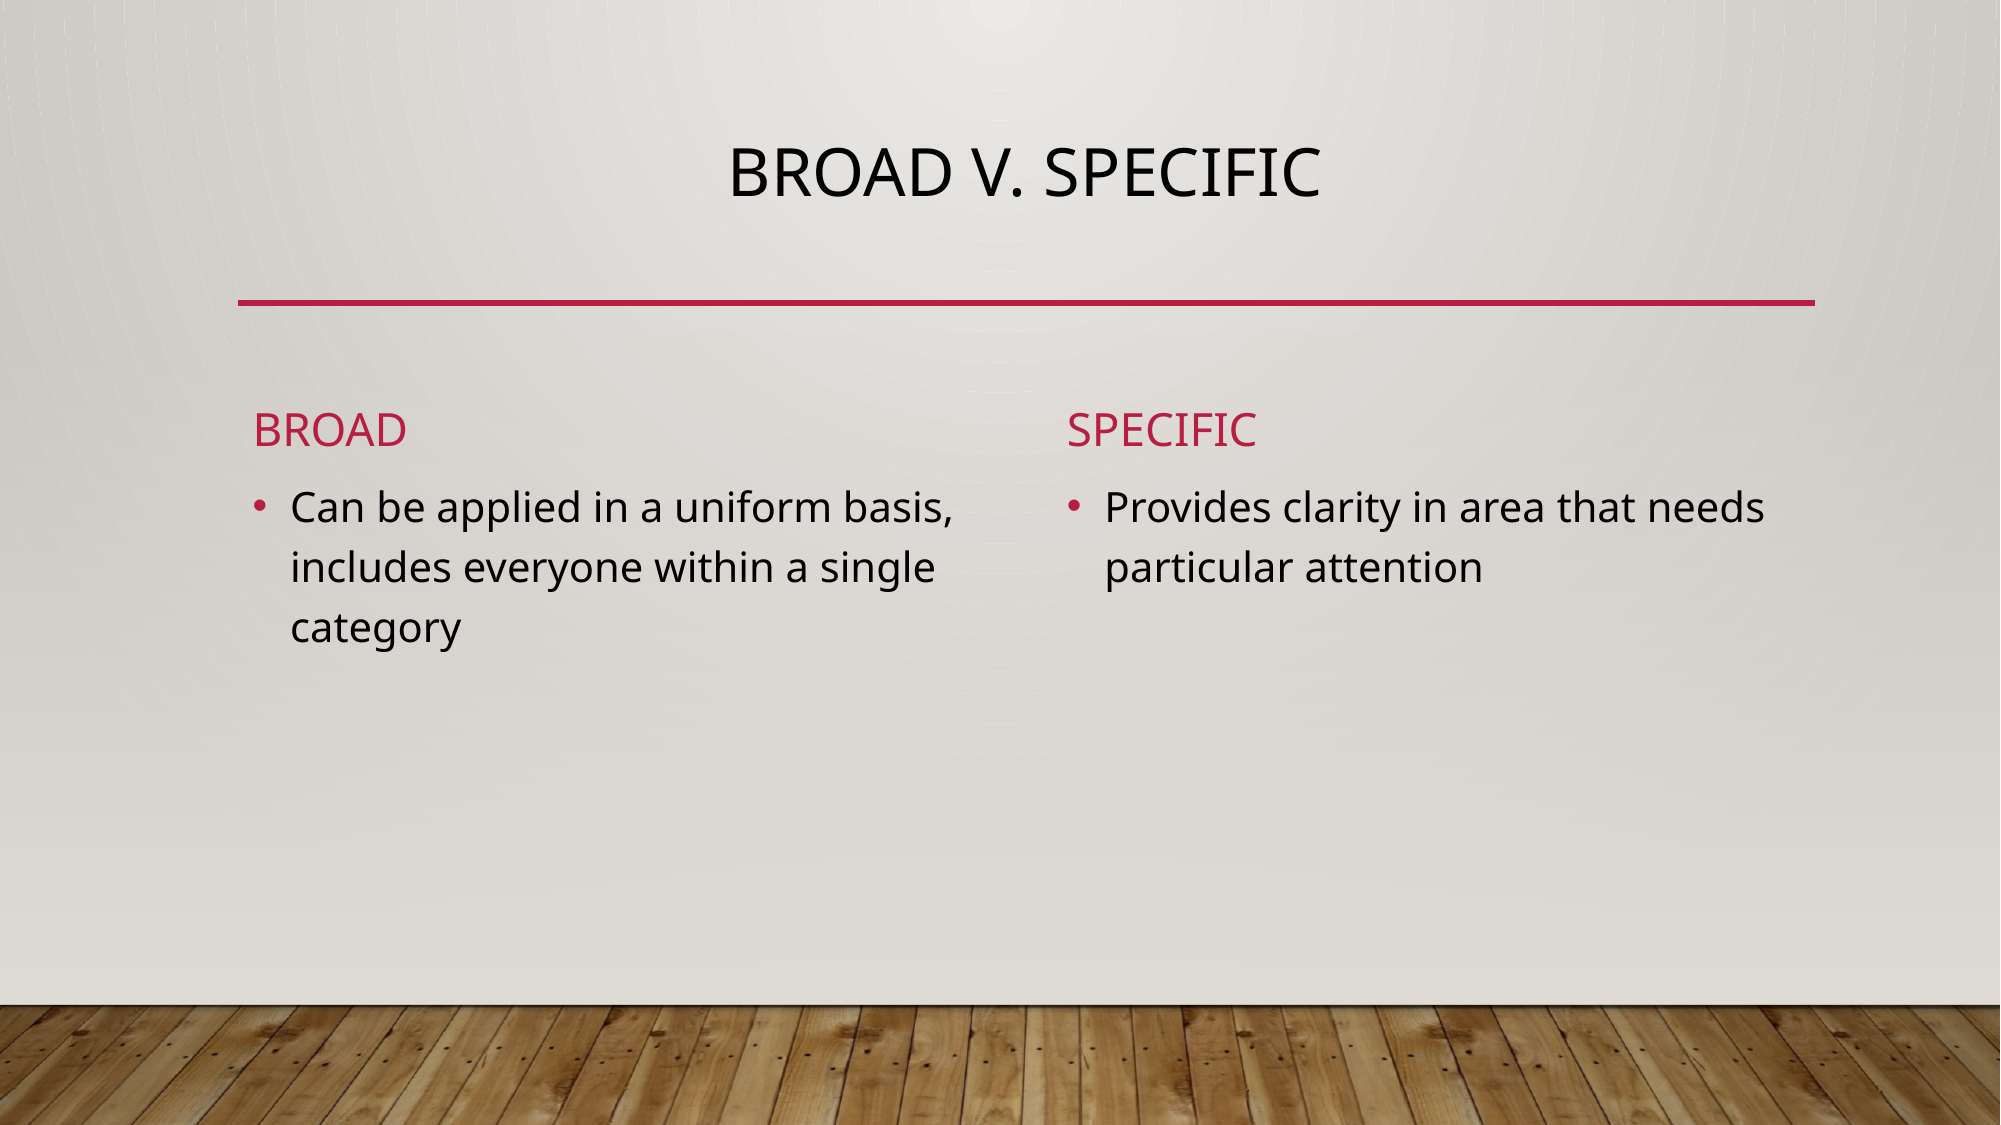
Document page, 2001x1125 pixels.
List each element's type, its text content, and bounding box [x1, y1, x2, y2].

list broad [237, 331, 1000, 463]
picture [0, 1005, 2000, 1125]
list Can be applied in a uniform basis, includes everyone within a single category [237, 463, 1000, 898]
list Provides clarity in area that needs particular attention [1051, 462, 1814, 896]
title broad v. Specific [237, 131, 1814, 306]
list specific [1051, 331, 1814, 462]
